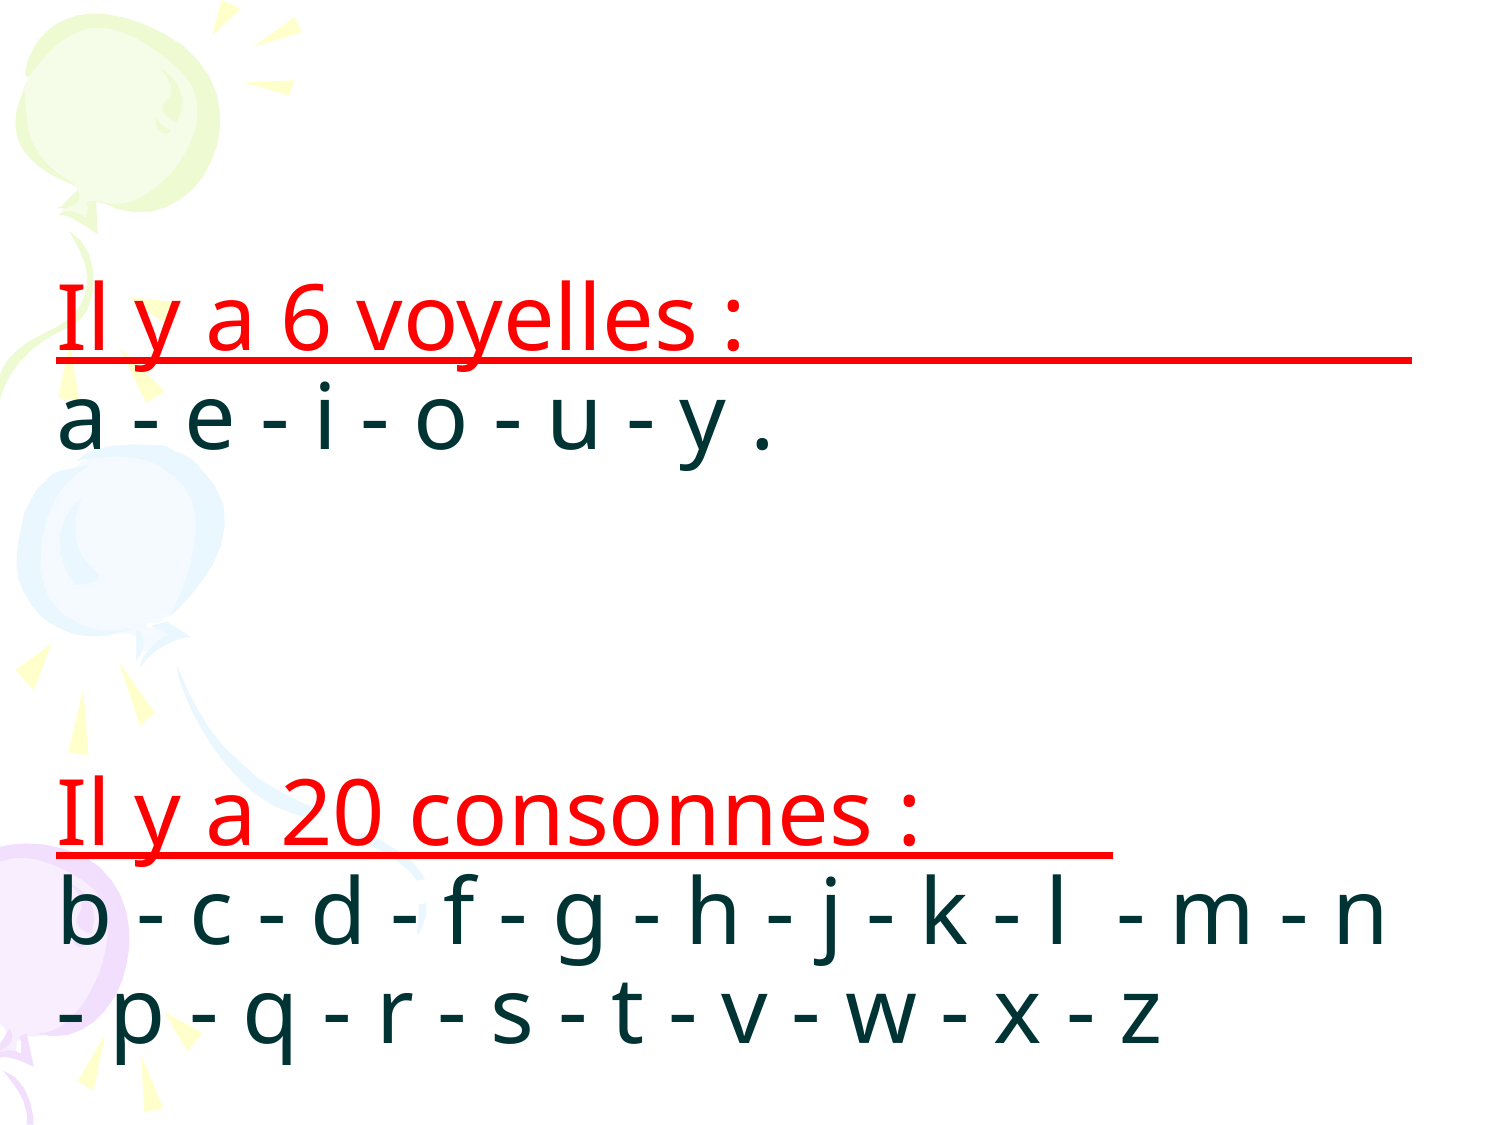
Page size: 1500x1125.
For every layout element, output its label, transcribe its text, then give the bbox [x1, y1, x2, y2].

title Il y a 6 voyelles : a - e - i - o - u - y . Il y a 20 consonnes : b - c - d - f - g - h - j - k - l - m - n - p - q - r - s - t - v - w - x - z [41, 136, 1442, 1071]
